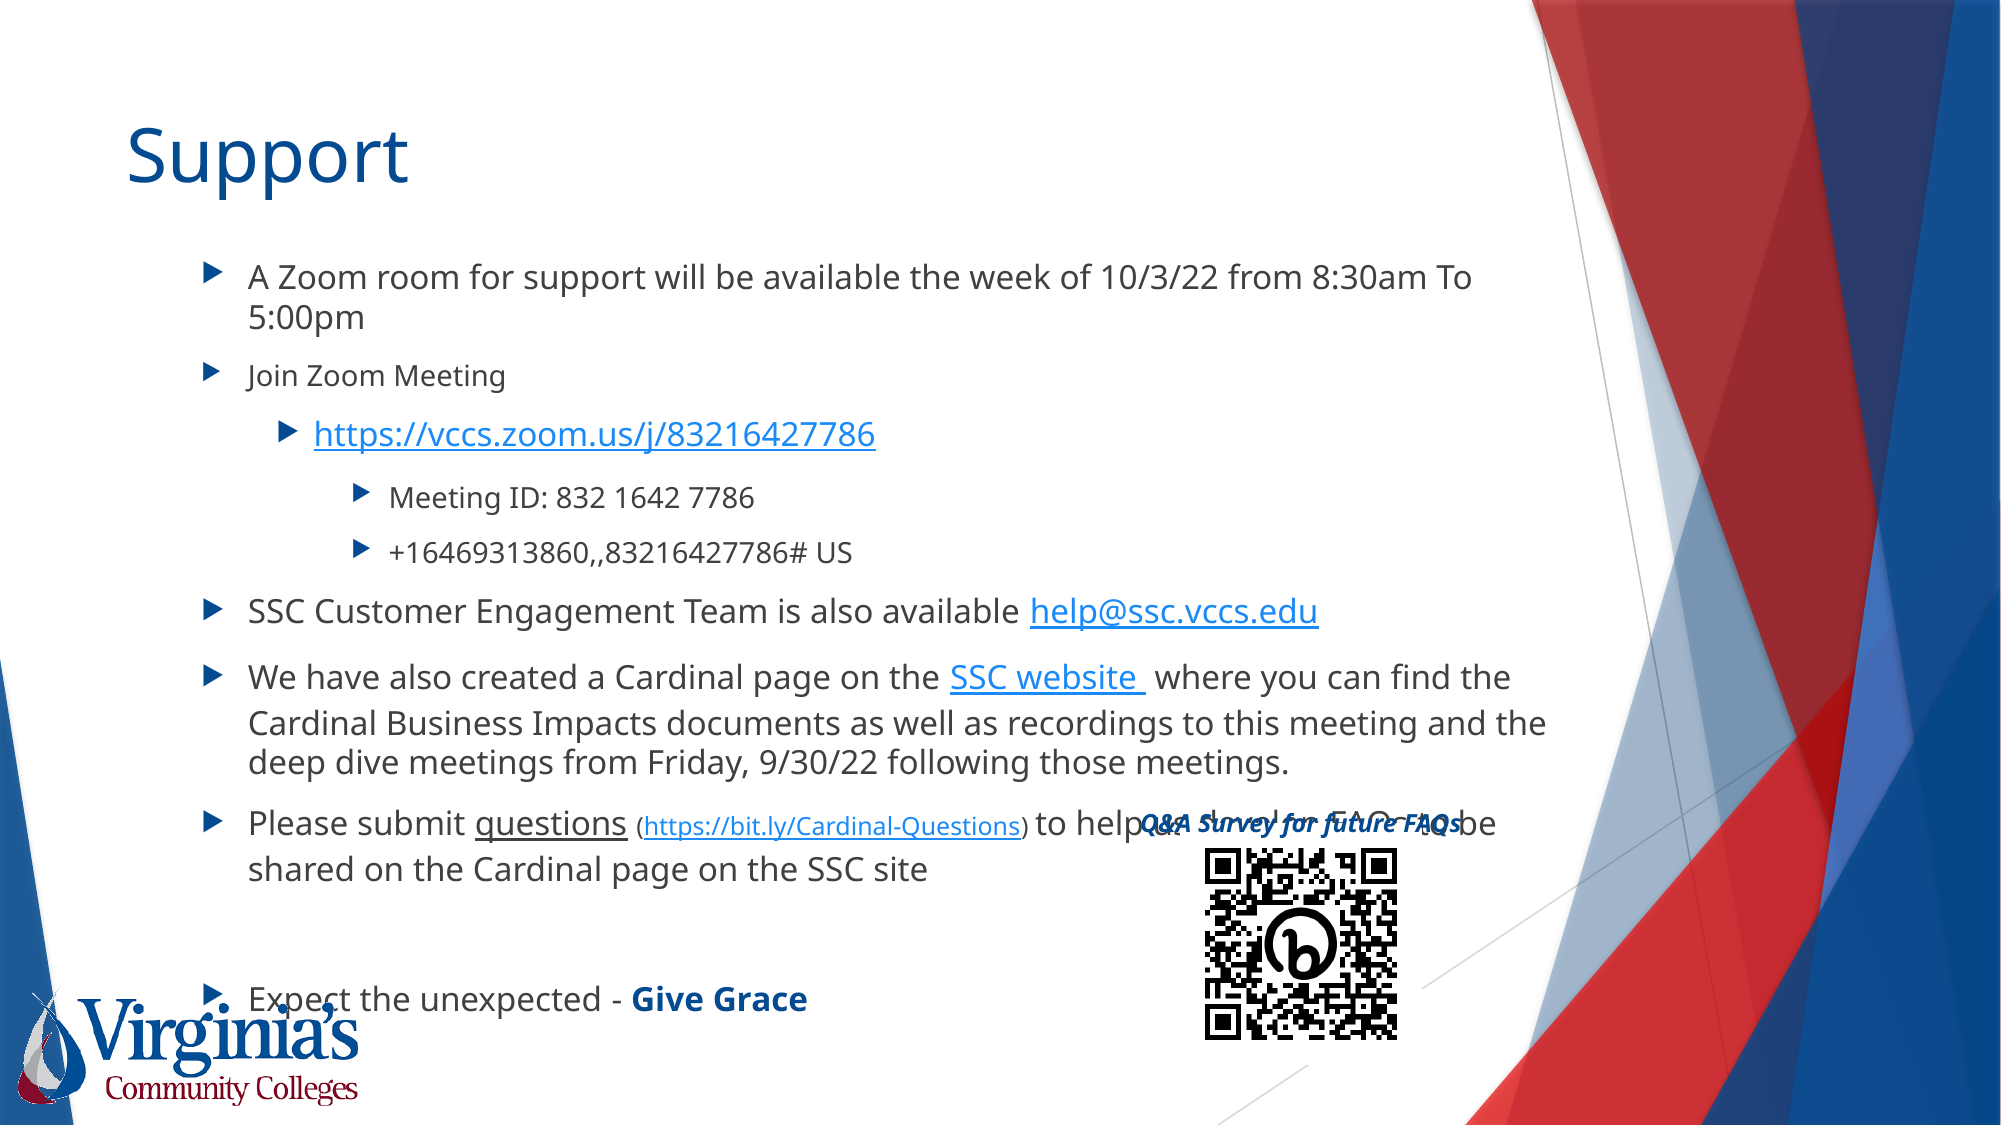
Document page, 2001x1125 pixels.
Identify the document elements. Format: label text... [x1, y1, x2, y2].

picture [17, 978, 359, 1106]
picture [1179, 823, 1423, 1066]
title Support [111, 99, 1522, 248]
list A Zoom room for support will be available the week of 10/3/22 from 8:30am To 5:00pm Join Zoom Meeting https://vccs.zoom.us/j/83216427786 Meeting ID: 832 1642 7786 +16469313860,,83216427786# US SSC Customer Engagement Team is also available help@ssc.vccs.edu We have also created a Cardinal page on the SSC website where you can find the Cardinal Business Impacts documents as well as recordings to this meeting and the deep dive meetings from Friday, 9/30/22 following those meetings. Please submit questions (https://bit.ly/Cardinal-Questions) to help us develop FAQs to be shared on the Cardinal page on the SSC site Expect the unexpected - Give Grace [111, 248, 1616, 1070]
text_box Q&A Survey for future FAQs [1125, 800, 1636, 846]
